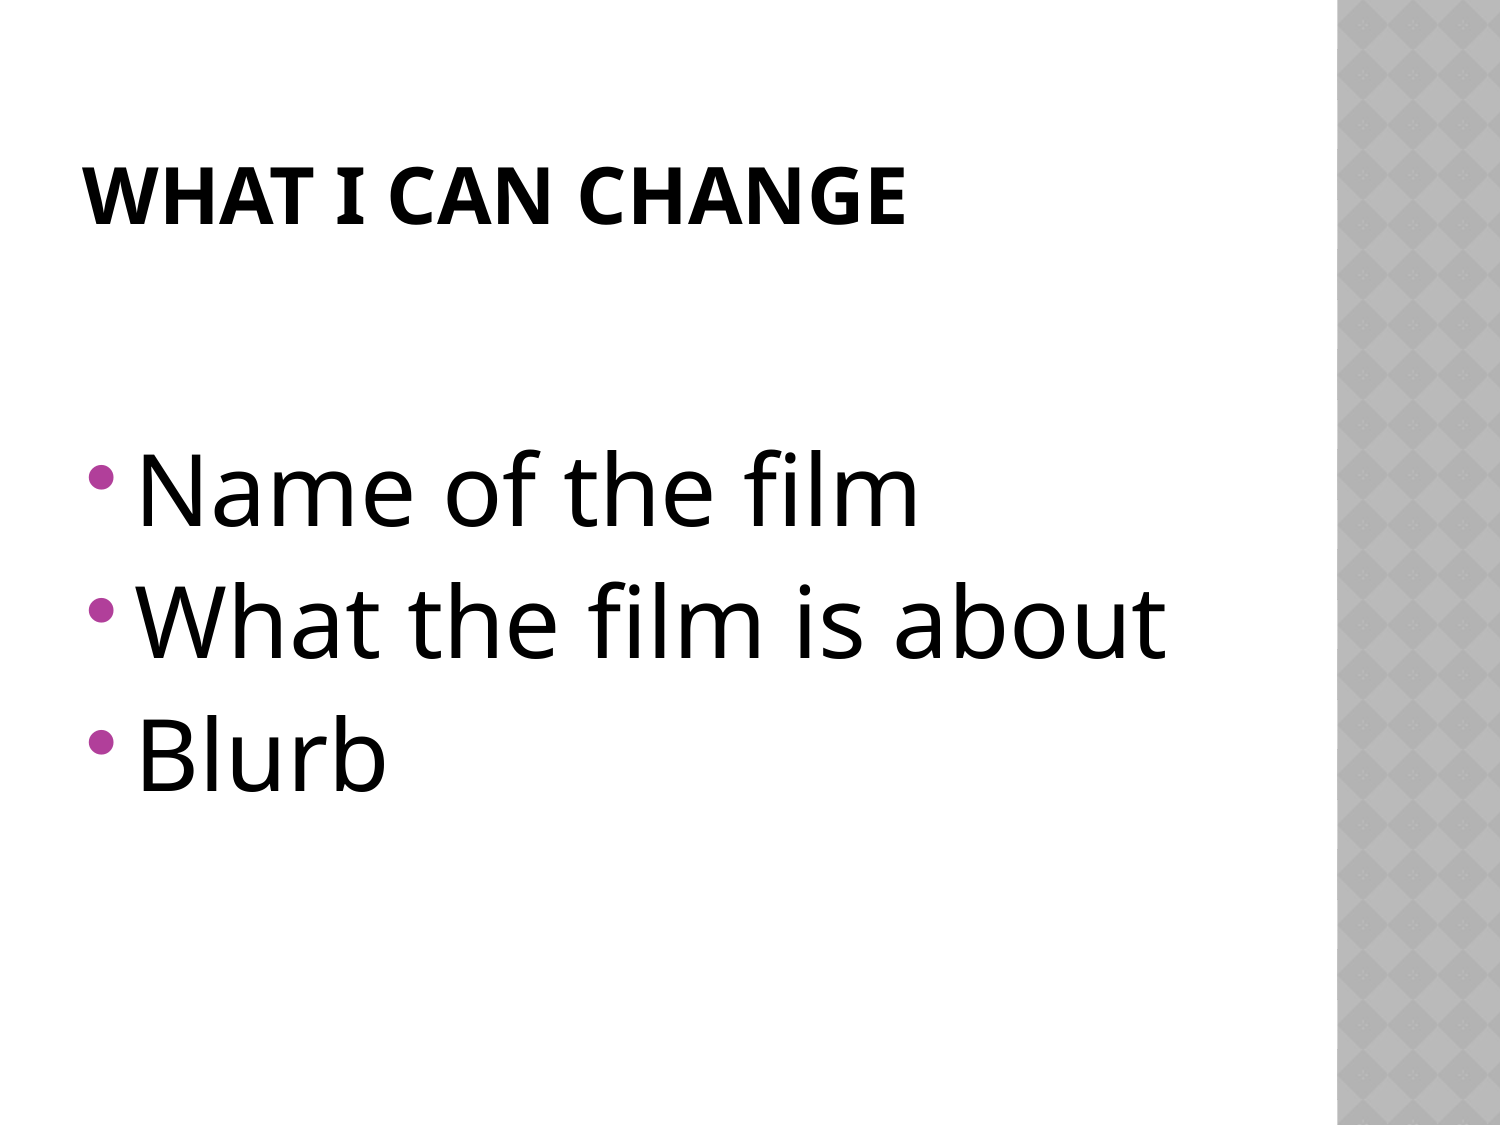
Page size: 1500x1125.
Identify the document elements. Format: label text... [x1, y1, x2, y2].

list Name of the film What the film is about Blurb [75, 264, 1263, 1059]
title What I can change [75, 52, 1263, 240]
